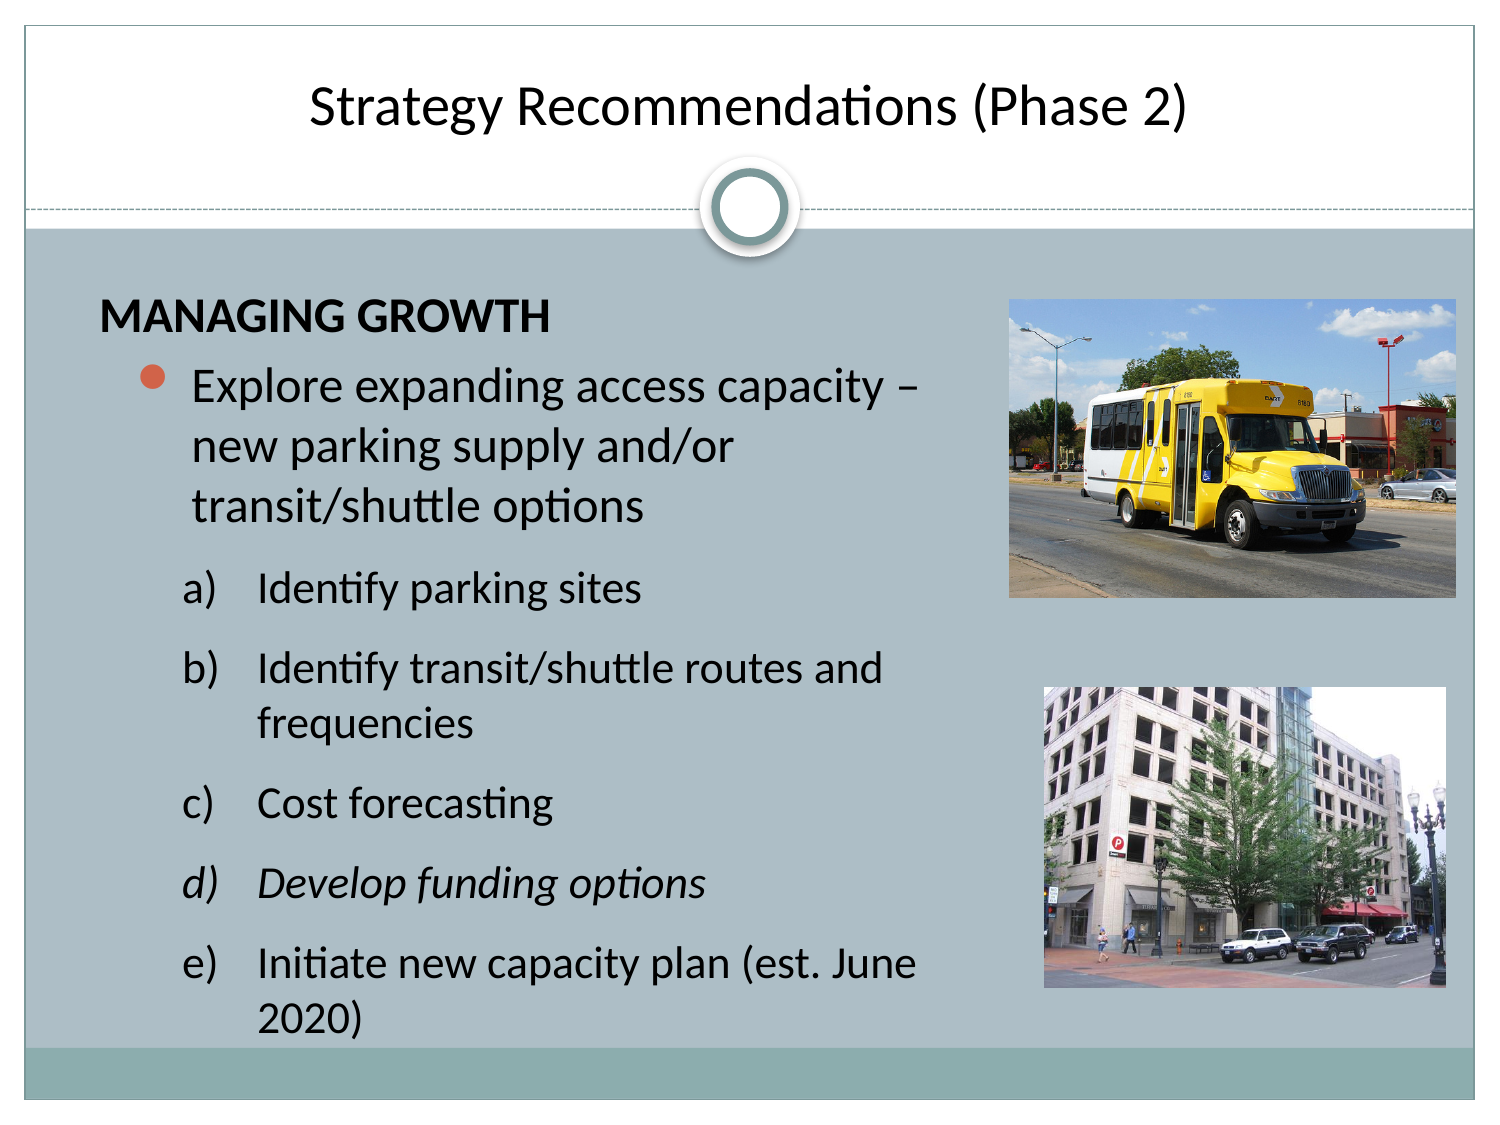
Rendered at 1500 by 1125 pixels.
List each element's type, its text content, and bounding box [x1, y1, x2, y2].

text_box MANAGING GROWTH Explore expanding access capacity – new parking supply and/or transit/shuttle options Identify parking sites Identify transit/shuttle routes and frequencies Cost forecasting Develop funding options Initiate new capacity plan (est. June 2020) [83, 275, 1010, 1050]
picture [1009, 299, 1456, 599]
picture [1044, 687, 1446, 988]
title Strategy Recommendations (Phase 2) [24, 75, 1475, 200]
